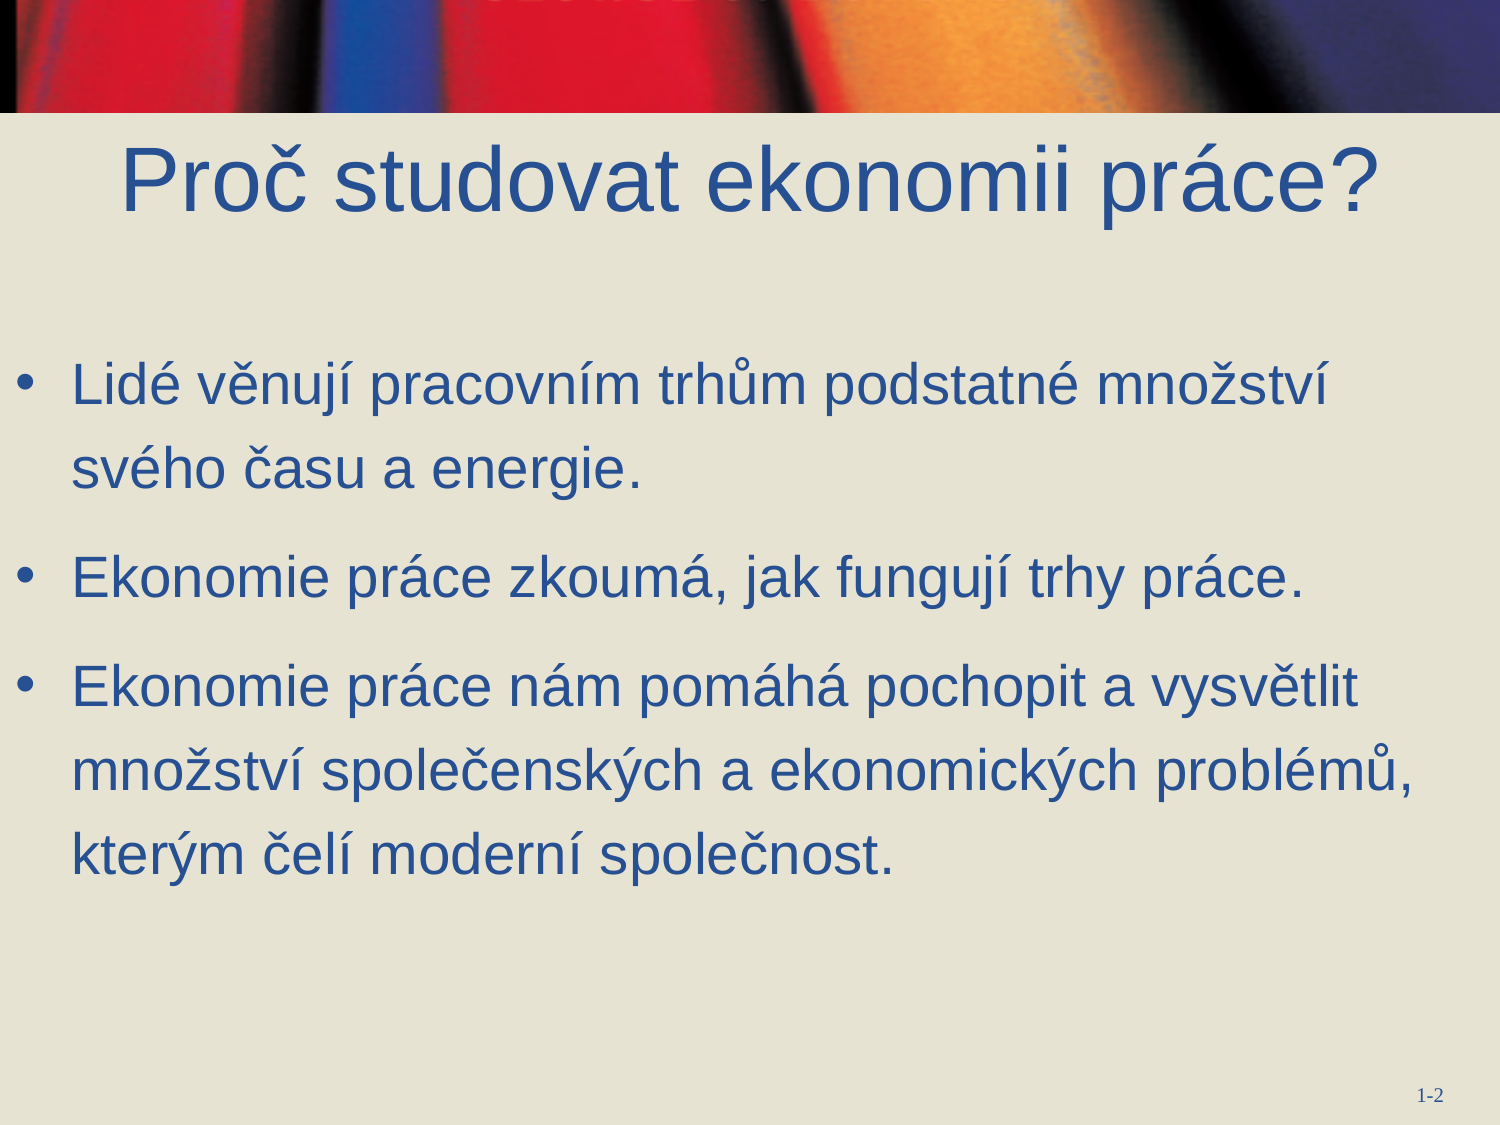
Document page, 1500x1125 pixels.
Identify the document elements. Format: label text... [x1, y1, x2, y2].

list Lidé věnují pracovním trhům podstatné množství svého času a energie. Ekonomie práce zkoumá, jak fungují trhy práce. Ekonomie práce nám pomáhá pochopit a vysvětlit množství společenských a ekonomických problémů, kterým čelí moderní společnost. [0, 324, 1500, 926]
title Proč studovat ekonomii práce? [0, 112, 1500, 238]
picture [0, 0, 1500, 112]
